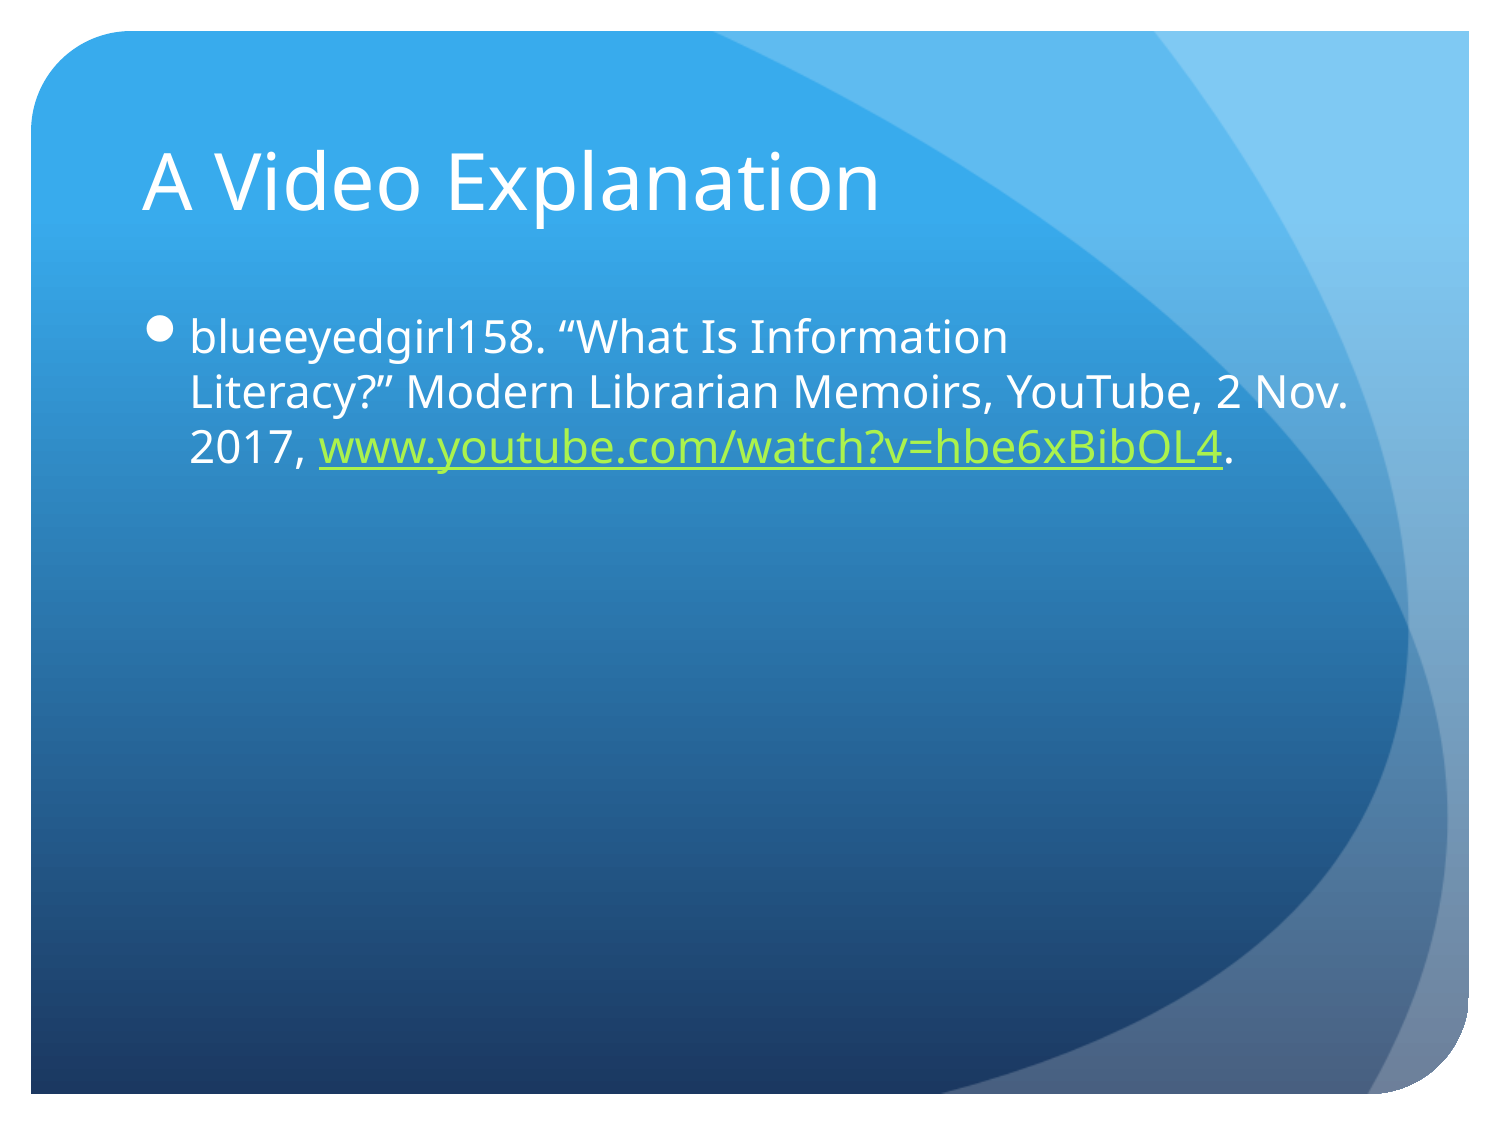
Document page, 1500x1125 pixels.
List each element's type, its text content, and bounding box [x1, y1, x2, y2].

title A Video Explanation [127, 62, 1372, 234]
picture [24, 30, 1473, 1094]
list blueeyedgirl158. “What Is Information Literacy?” Modern Librarian Memoirs, YouTube, 2 Nov. 2017, www.youtube.com/watch?v=hbe6xBibOL4. [127, 299, 1372, 991]
